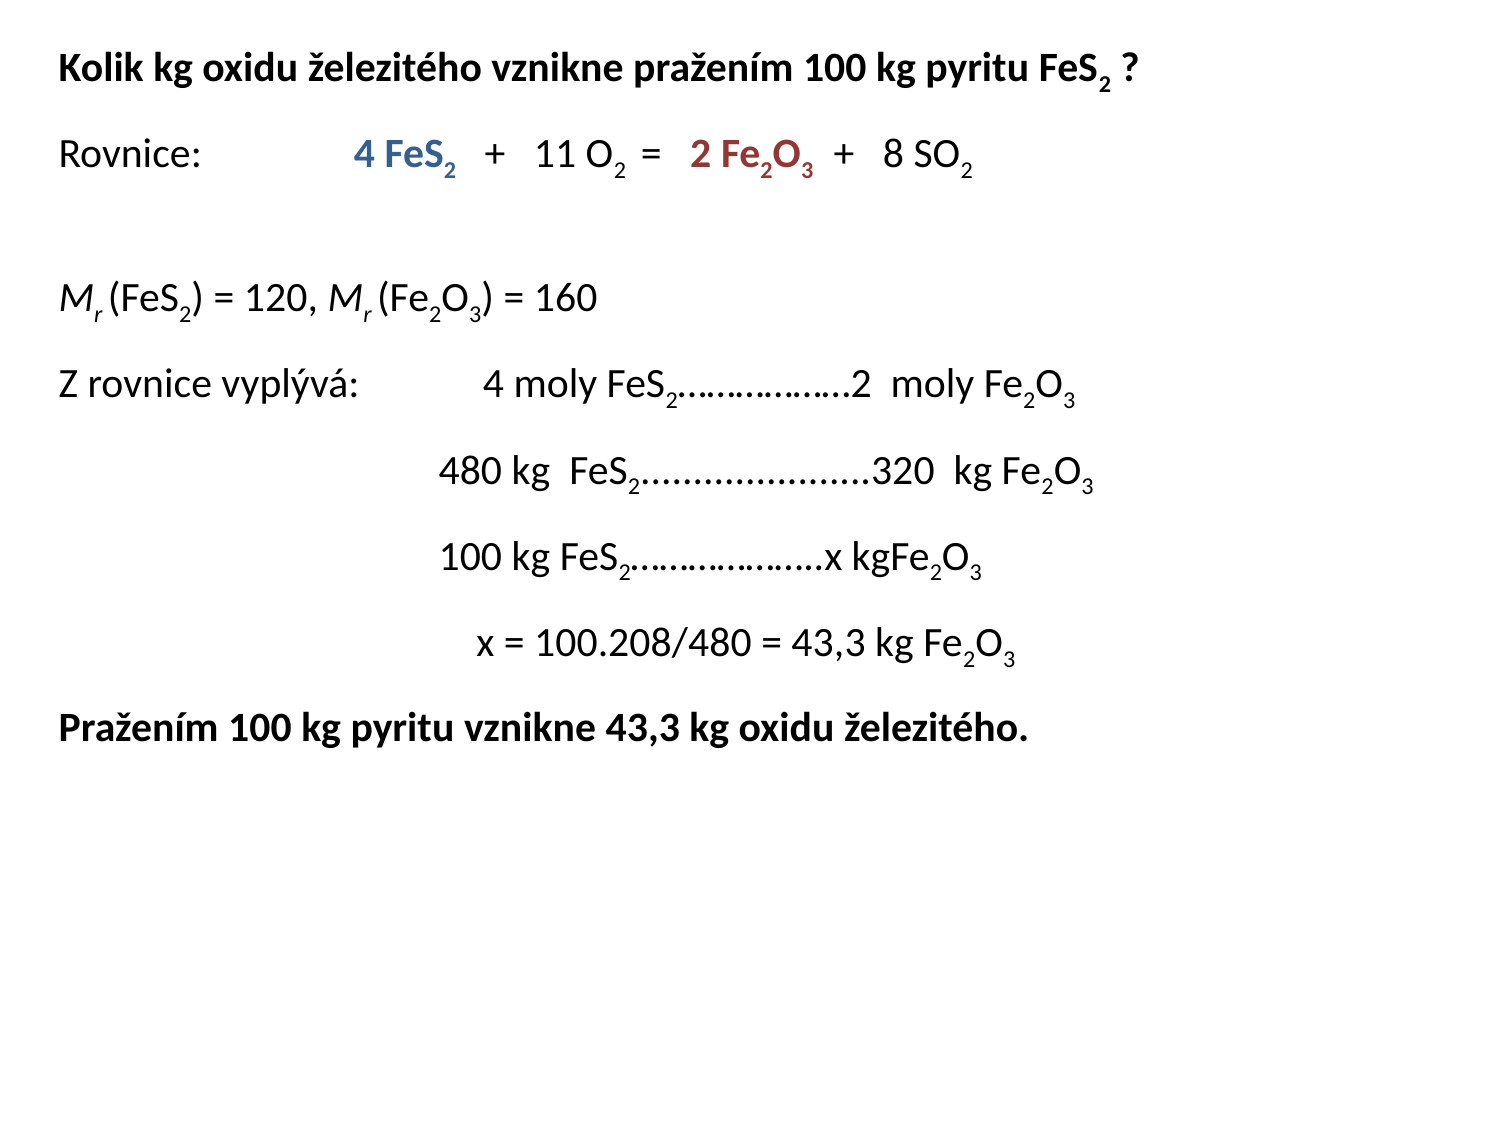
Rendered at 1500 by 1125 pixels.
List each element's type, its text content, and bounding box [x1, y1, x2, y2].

text_box Kolik kg oxidu železitého vznikne pražením 100 kg pyritu FeS2 ? Rovnice: 4 FeS2 + 11 O2 = 2 Fe2O3 + 8 SO2 Mr (FeS2) = 120, Mr (Fe2O3) = 160 Z rovnice vyplývá: 4 moly FeS2………………2 moly Fe2O3 480 kg FeS2......................320 kg Fe2O3 100 kg FeS2………………..x kgFe2O3 x = 100.208/480 = 43,3 kg Fe2O3 Pražením 100 kg pyritu vznikne 43,3 kg oxidu železitého. [43, 24, 1457, 758]
